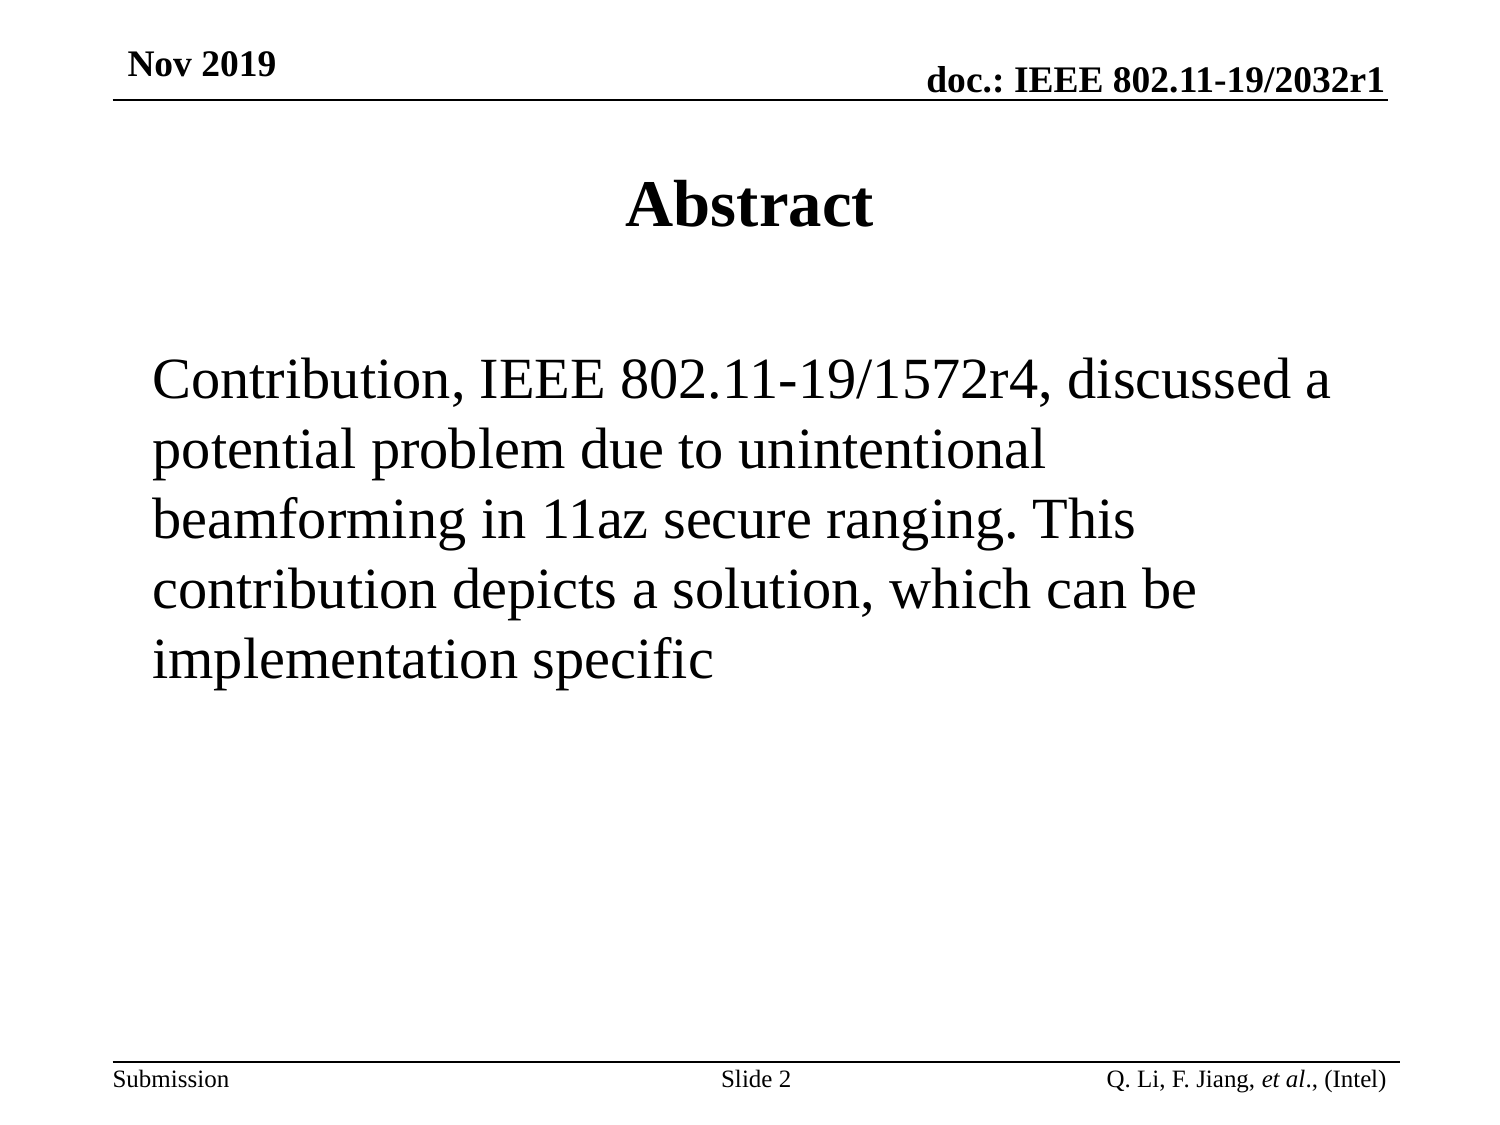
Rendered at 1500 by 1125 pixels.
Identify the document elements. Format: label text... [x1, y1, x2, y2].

slide_number Slide 2 [712, 1062, 800, 1093]
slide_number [112, 53, 407, 100]
footer Q. Li, F. Jiang, et al., (Intel) [1073, 1047, 1402, 1093]
title Abstract [112, 112, 1388, 288]
list Contribution, IEEE 802.11-19/1572r4, discussed a potential problem due to unintentional beamforming in 11az secure ranging. This contribution depicts a solution, which can be implementation specific [112, 324, 1388, 1000]
